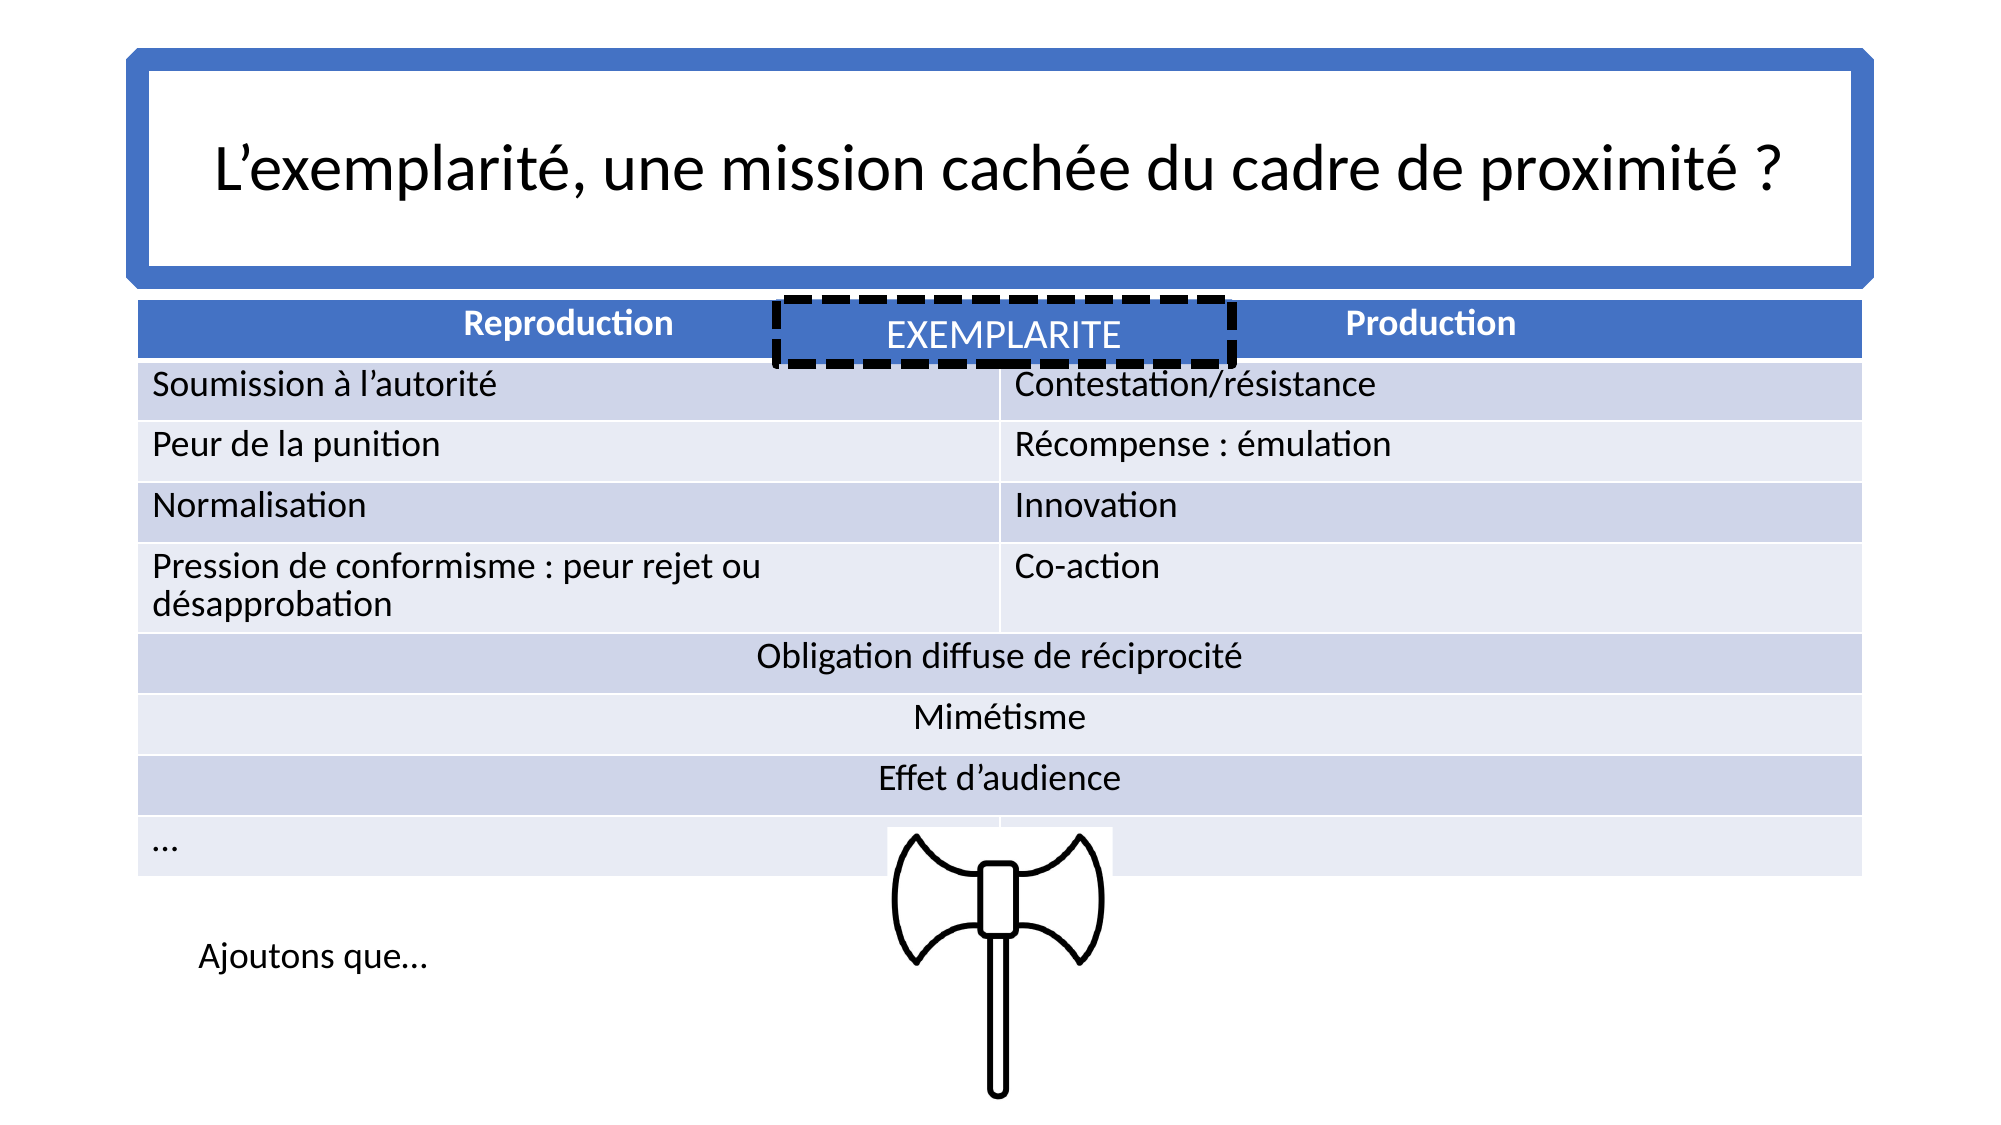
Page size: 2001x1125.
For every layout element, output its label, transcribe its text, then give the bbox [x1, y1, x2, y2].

text_box EXEMPLARITE [776, 299, 1233, 365]
table_cell Innovation [1001, 483, 1862, 542]
picture [887, 827, 1113, 1106]
table_cell Pression de conformisme : peur rejet ou désapprobation [138, 544, 999, 632]
table_cell Normalisation [138, 483, 999, 542]
table_cell Co-action [1001, 544, 1862, 632]
table_cell Contestation/résistance [1001, 363, 1862, 420]
table_cell Récompense : émulation [1001, 422, 1862, 481]
text_box Ajoutons que… [183, 923, 597, 983]
table_cell Obligation diffuse de réciprocité [138, 634, 1862, 693]
table_cell Mimétisme [138, 695, 1862, 754]
table_cell Peur de la punition [138, 422, 999, 481]
title L’exemplarité, une mission cachée du cadre de proximité ? [136, 59, 1863, 278]
table_cell [1001, 817, 1862, 876]
table_cell Effet d’audience [138, 756, 1862, 815]
table_header Reproduction [138, 300, 776, 358]
table_cell … [138, 817, 999, 876]
table_header Production [1233, 300, 1862, 358]
table_cell Soumission à l’autorité [138, 363, 999, 420]
